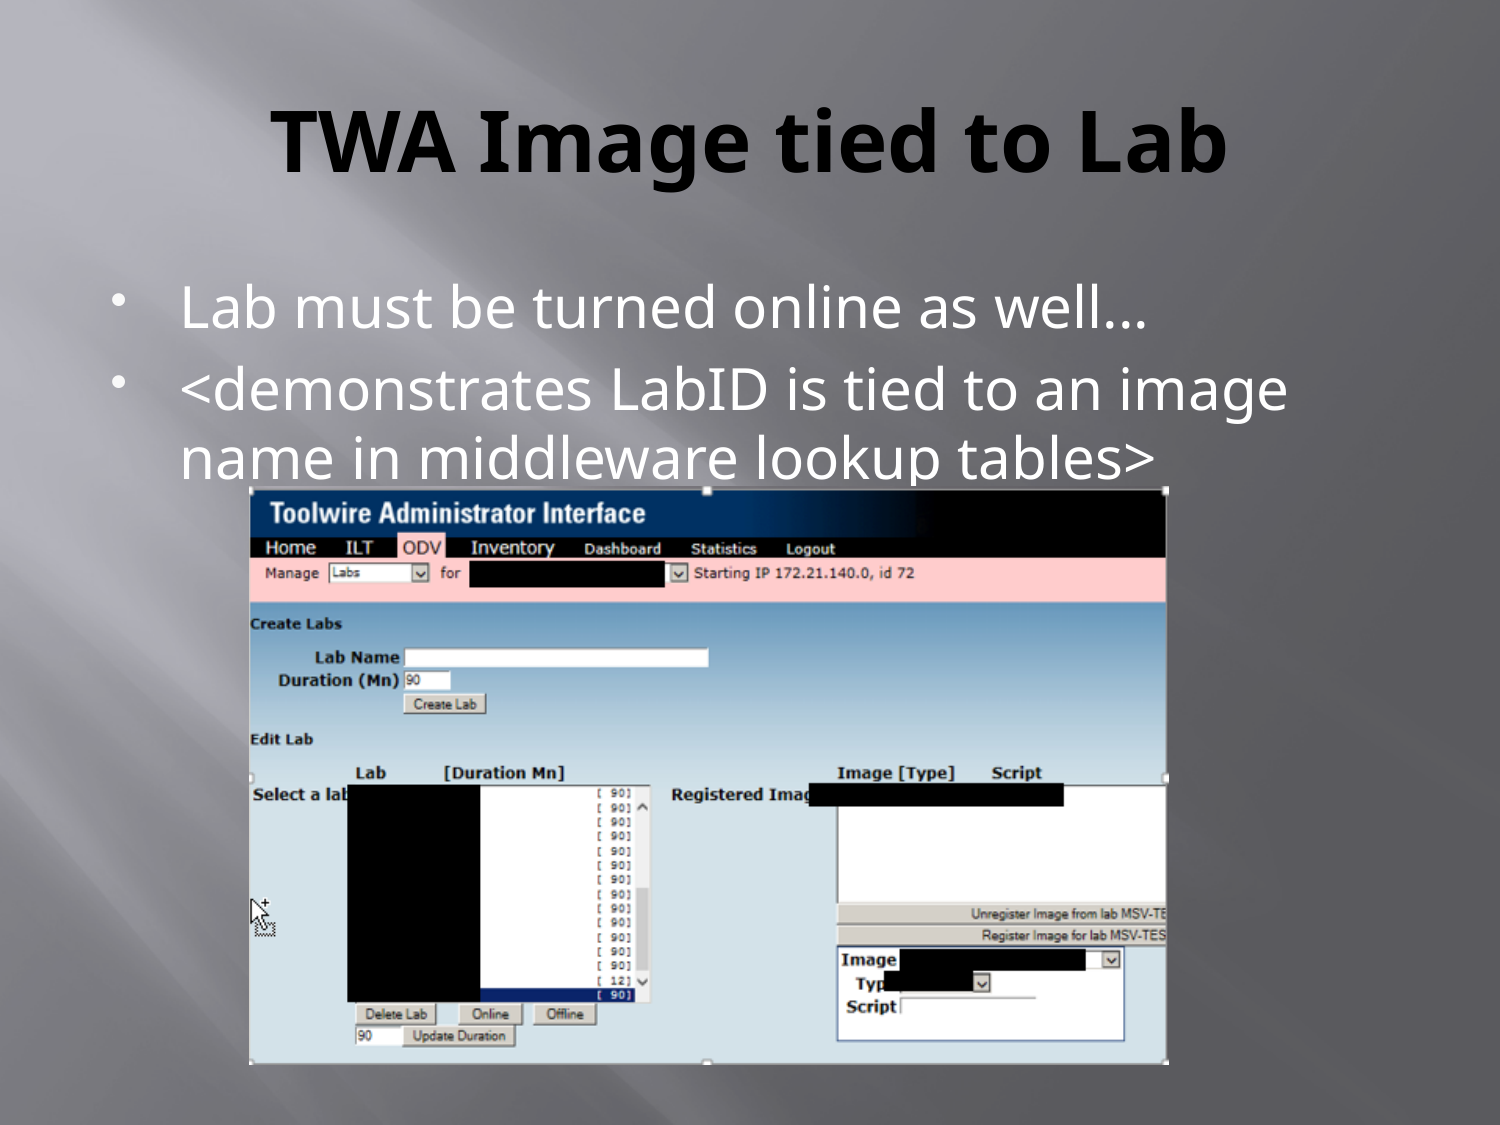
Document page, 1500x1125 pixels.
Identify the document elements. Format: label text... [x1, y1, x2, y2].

picture [249, 486, 1169, 1066]
list Lab must be turned online as well... <demonstrates LabID is tied to an image name in middleware lookup tables> [75, 262, 1425, 1035]
title TWA Image tied to Lab [75, 45, 1425, 233]
